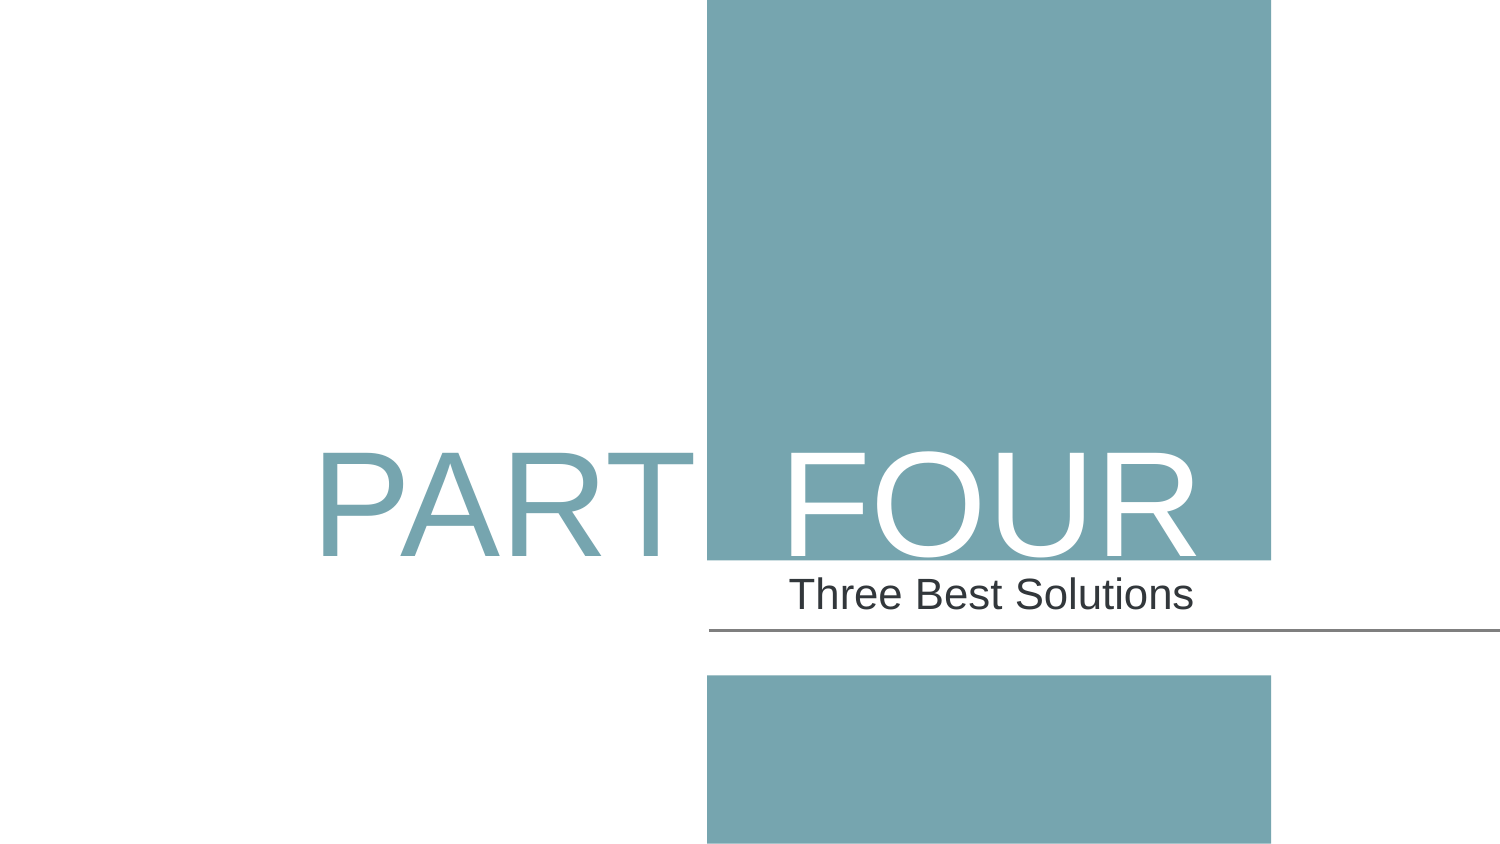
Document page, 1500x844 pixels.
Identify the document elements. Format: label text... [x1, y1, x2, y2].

text_box FOUR [697, 401, 1287, 595]
text_box Three Best Solutions [697, 595, 1287, 625]
text_box PART [144, 401, 697, 595]
text_box [707, 675, 1272, 844]
text_box [707, 0, 1272, 401]
